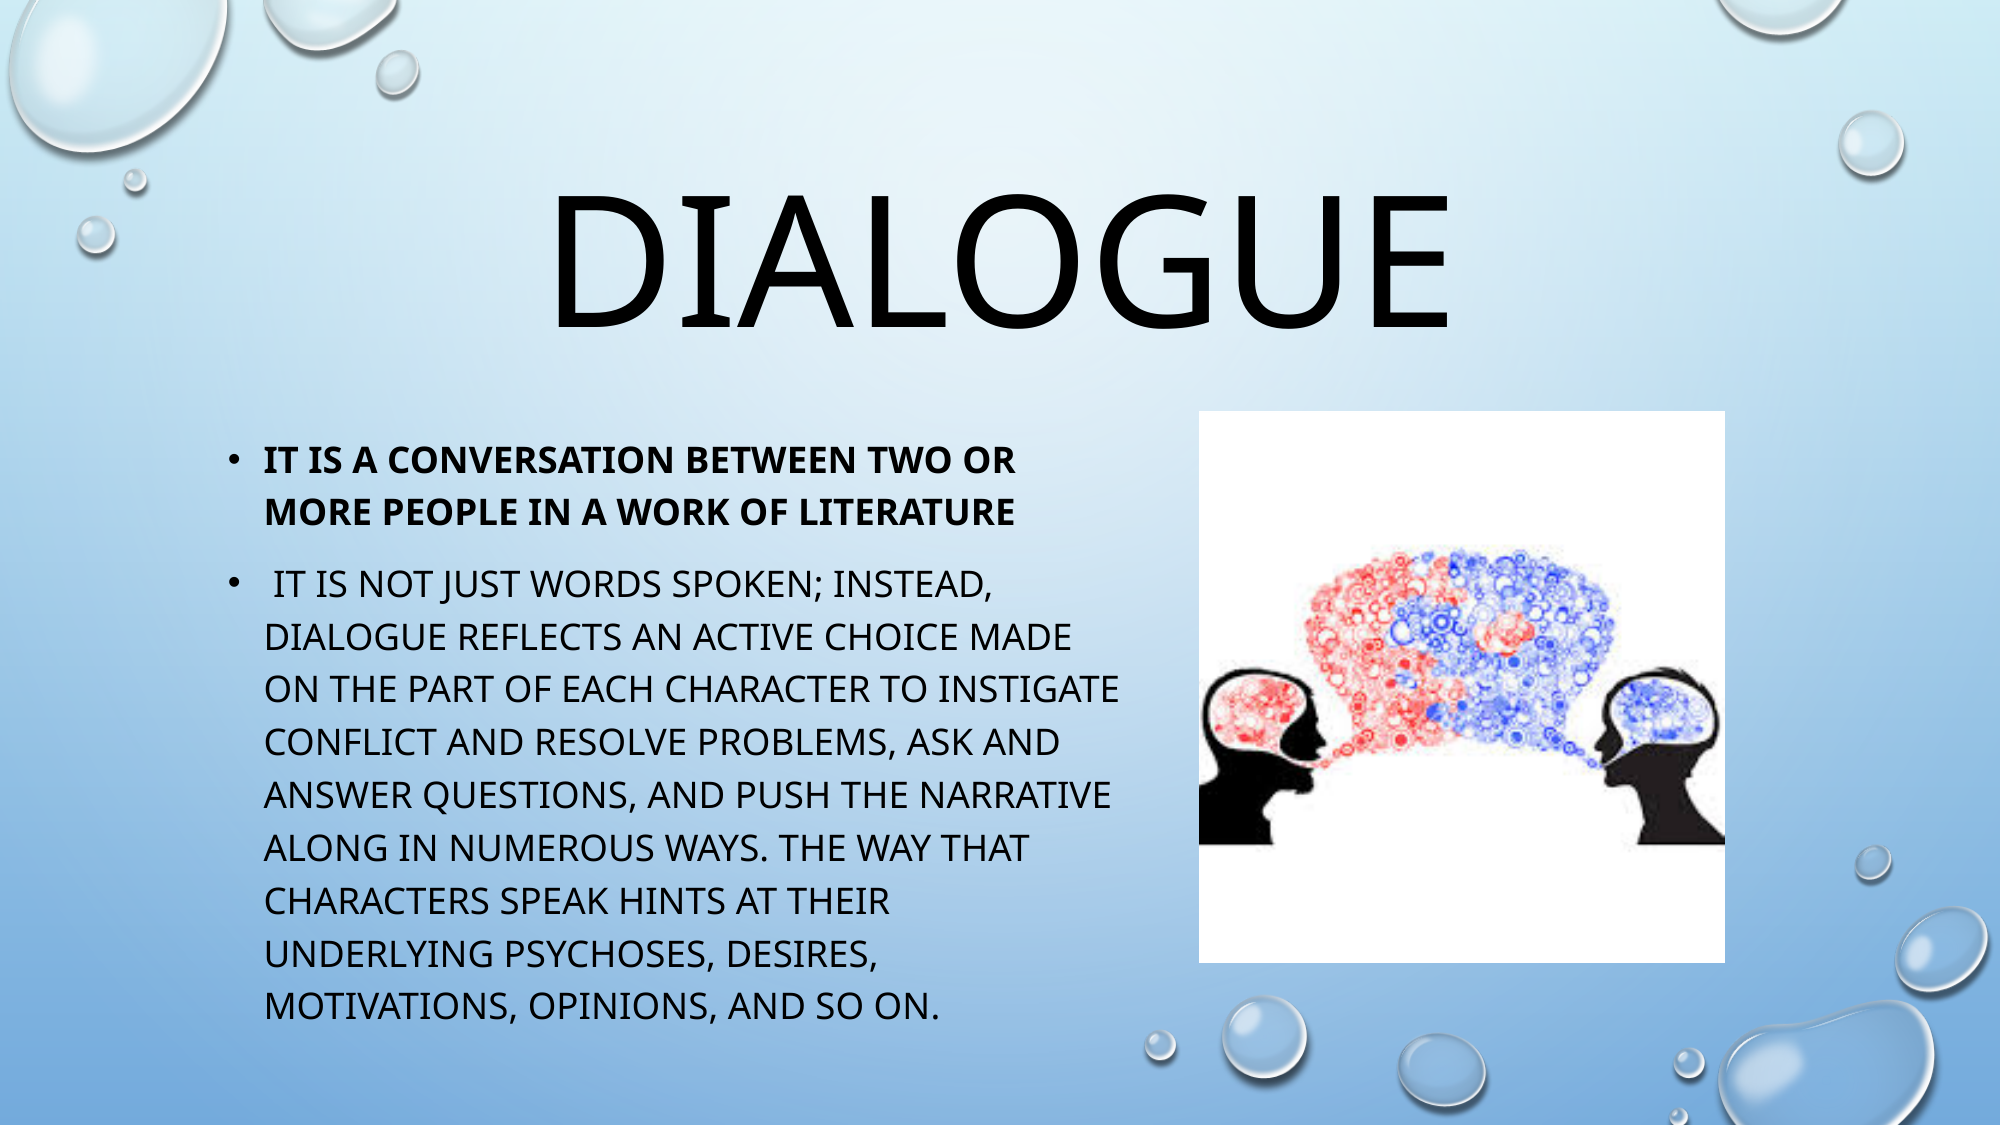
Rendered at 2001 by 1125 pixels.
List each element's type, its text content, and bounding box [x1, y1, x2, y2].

picture [0, 0, 2000, 1125]
list It is a conversation between two or more people in a work of literature It is not just words spoken; instead, dialogue reflects an active choice made on the part of each character to instigate conflict and resolve problems, ask and answer questions, and push the narrative along in numerous ways. The way that characters speak hints at their underlying psychoses, desires, motivations, opinions, and so on. [213, 420, 1145, 1039]
title Dialogue [212, 161, 1788, 375]
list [1199, 410, 1726, 964]
